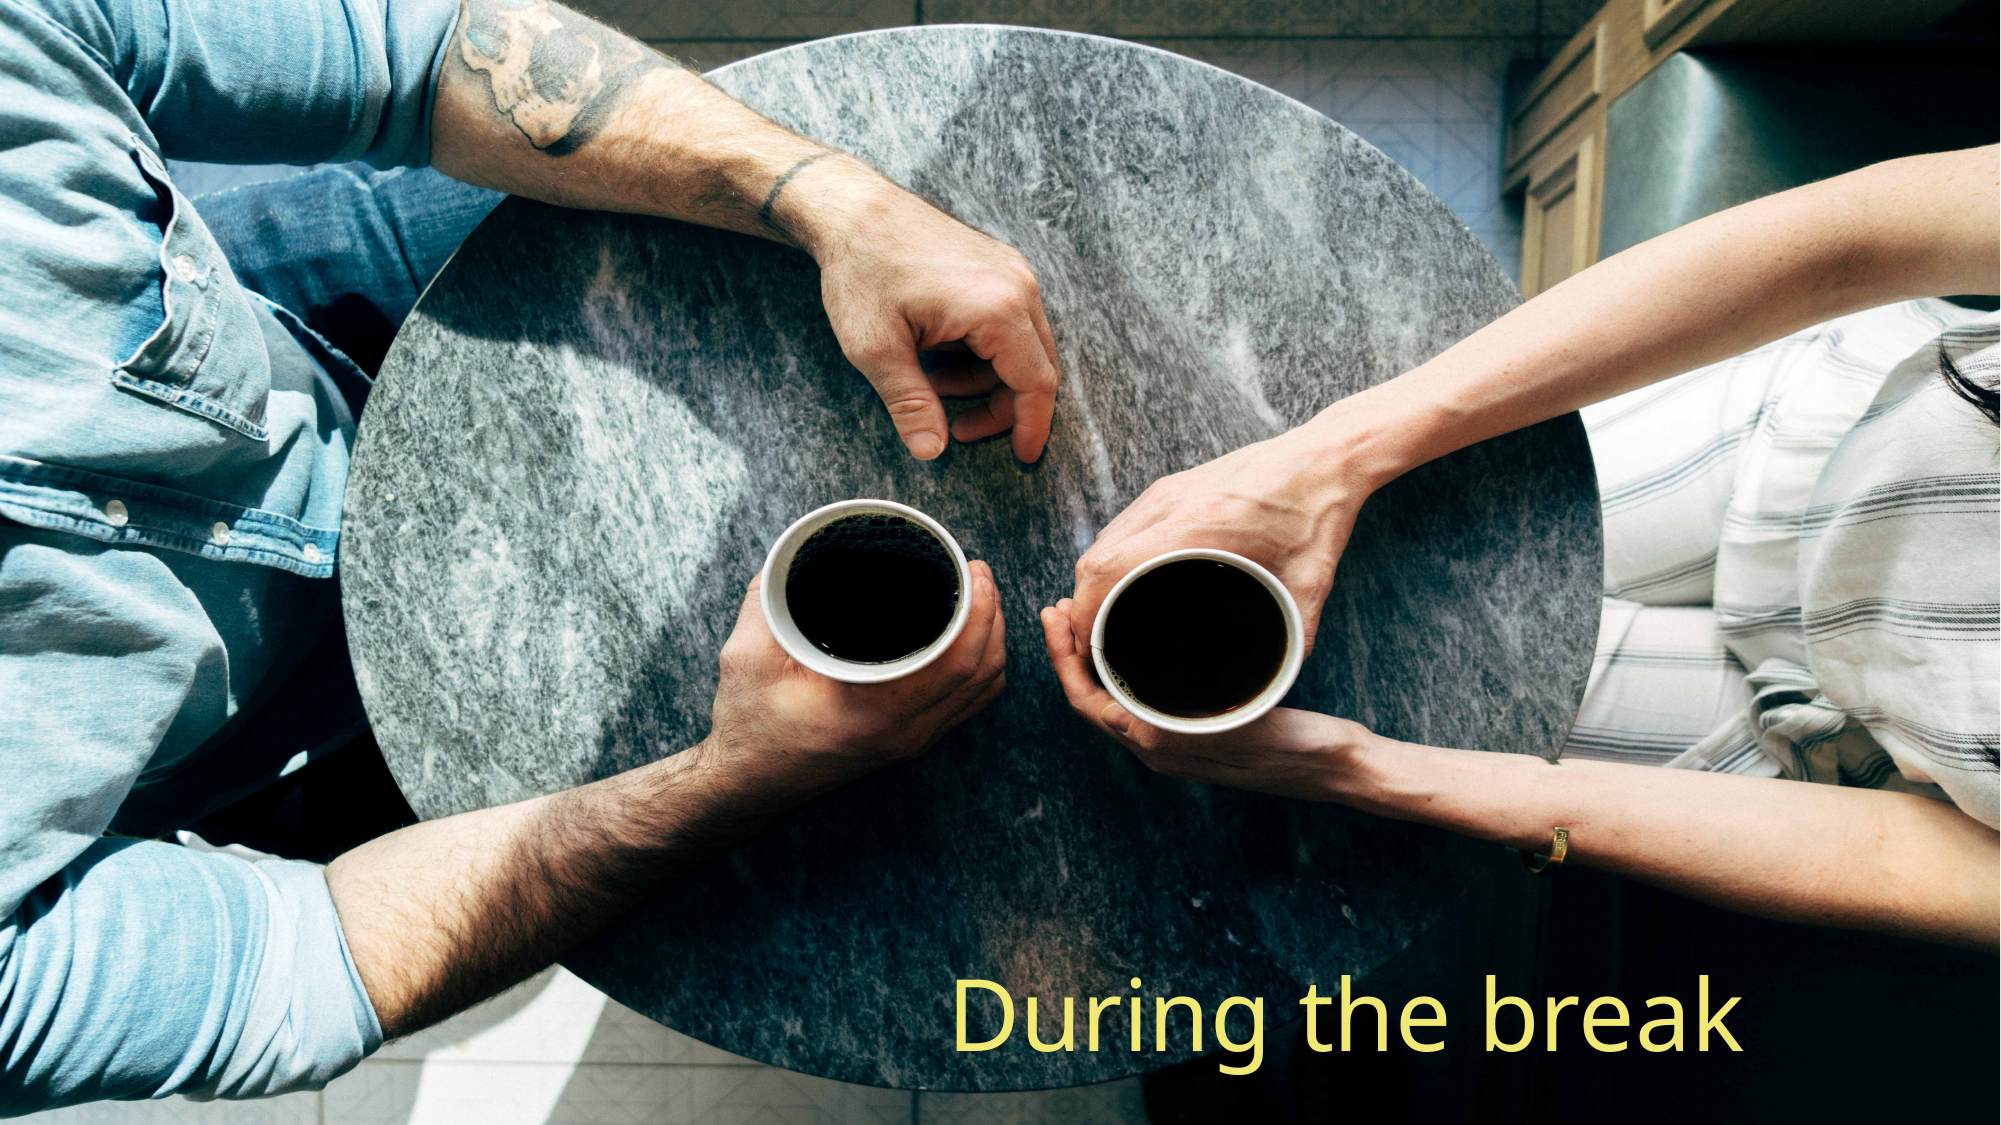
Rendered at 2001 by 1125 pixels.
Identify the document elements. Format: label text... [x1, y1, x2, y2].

title During the break [932, 812, 1832, 1081]
picture [0, 0, 2001, 1125]
